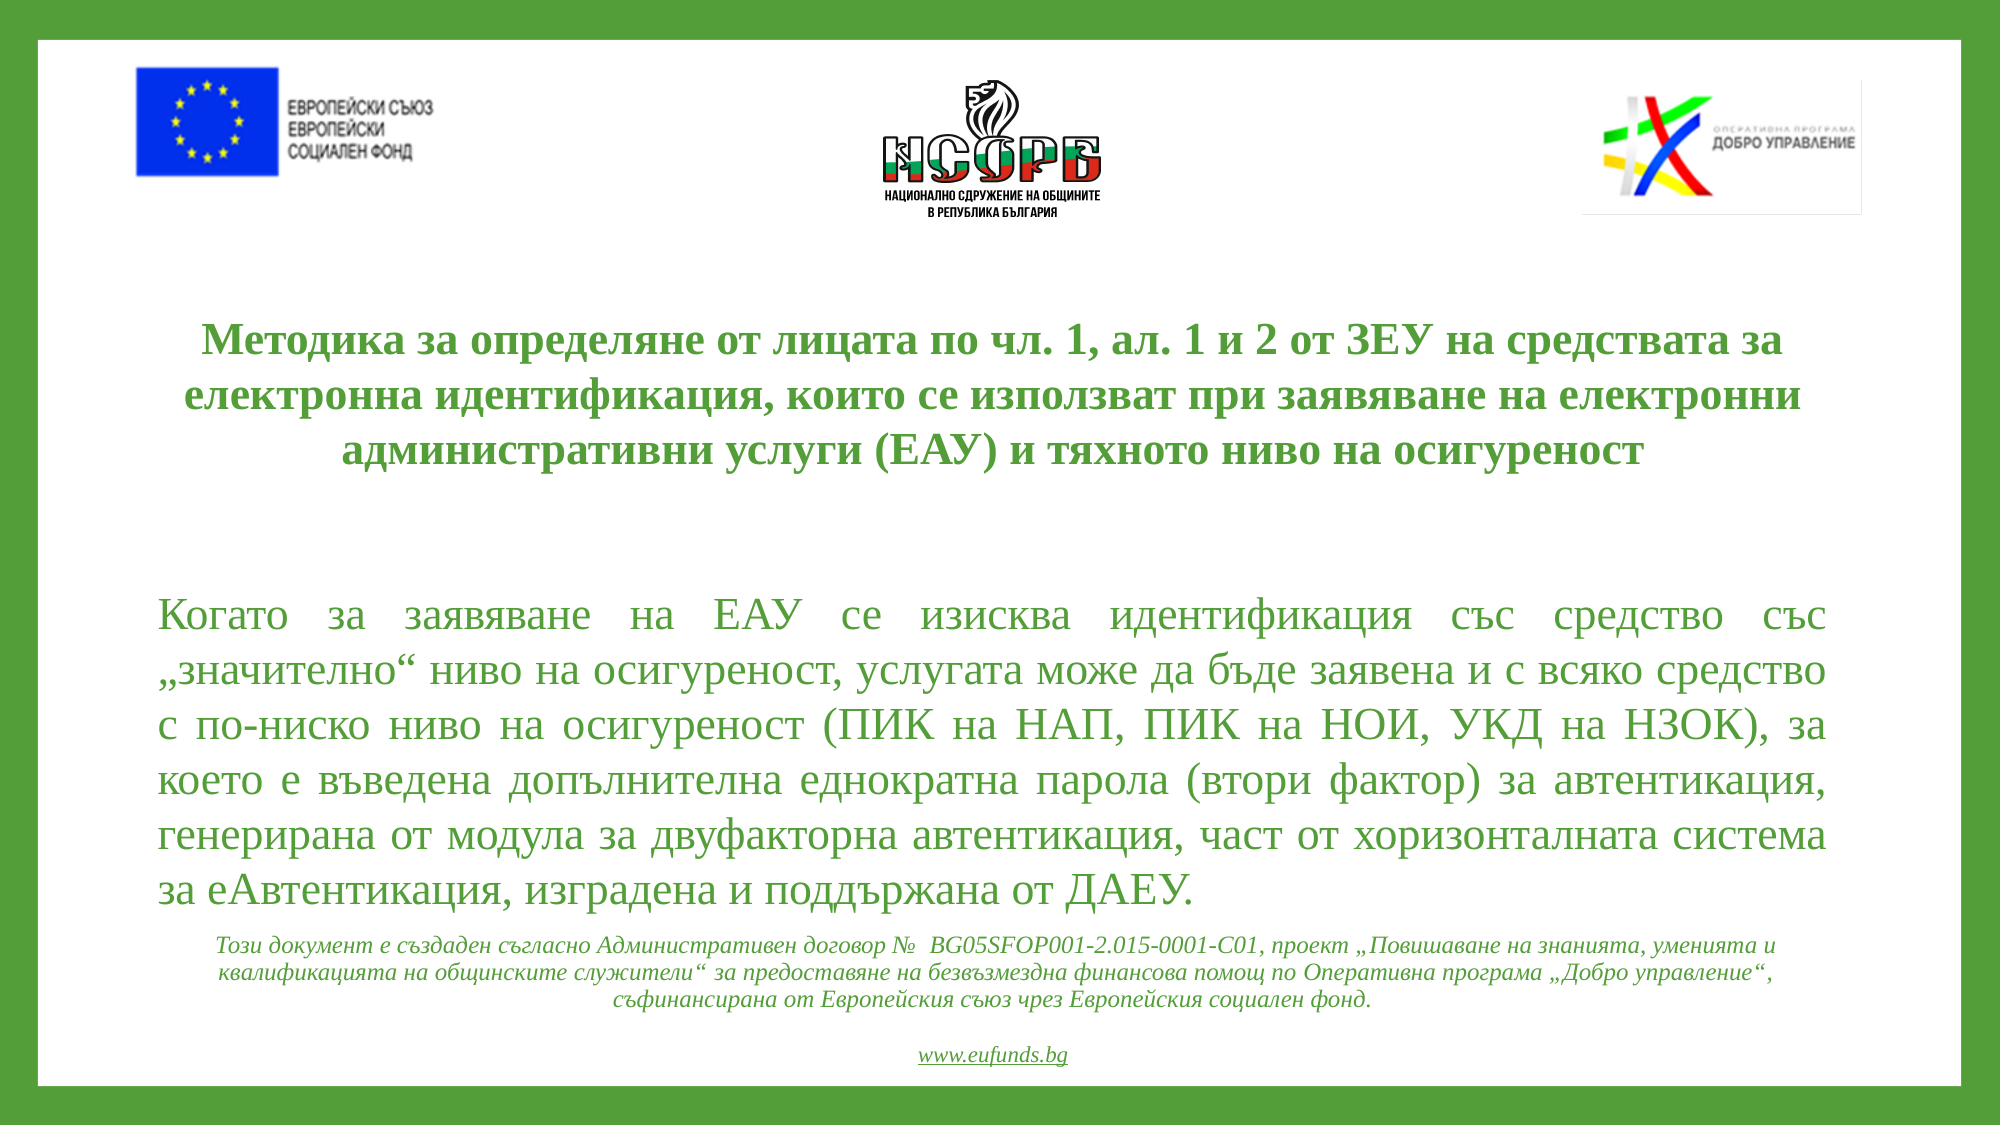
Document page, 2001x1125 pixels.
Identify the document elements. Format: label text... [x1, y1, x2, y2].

picture [121, 54, 463, 192]
list Методика за определяне от лицата по чл. 1, ал. 1 и 2 от ЗЕУ на средствата за електронна идентификация, които се използват при заявяване на електронни административни услуги (ЕАУ) и тяхното ниво на осигуреност Когато за заявяване на ЕАУ се изисква идентификация със средство със „значително“ ниво на осигуреност, услугата може да бъде заявена и с всяко средство с по-ниско ниво на осигуреност (ПИК на НАП, ПИК на НОИ, УКД на НЗОК), за което е въведена допълнителна еднократна парола (втори фактор) за автентикация, генерирана от модула за двуфакторна автентикация, част от хоризонталната система за еАвтентикация, изградена и поддържана от ДАЕУ. [135, 301, 1844, 921]
picture [1582, 79, 1863, 217]
picture [883, 79, 1101, 217]
text_box Този документ е създаден съгласно Административен договор № BG05SFOP001-2.015-0001-C01, проект „Повишаване на знанията, уменията и квалификацията на общинските служители“ за предоставяне на безвъзмездна финансова помощ по Оперативна програма „Добро управление“, съфинансирана от Европейския съюз чрез Европейския социален фонд. www.eufunds.bg [121, 924, 1863, 1125]
